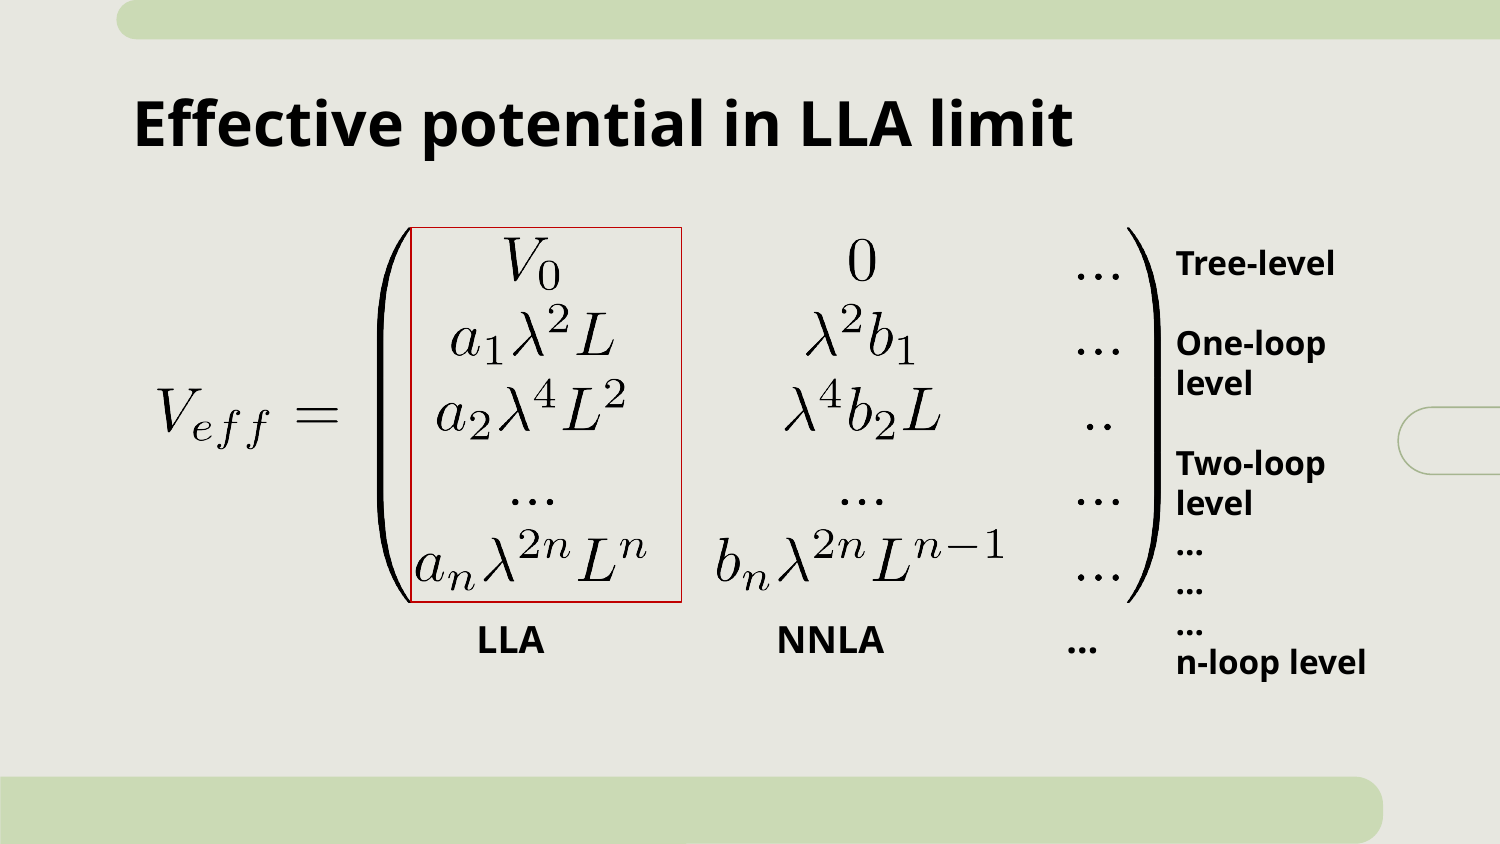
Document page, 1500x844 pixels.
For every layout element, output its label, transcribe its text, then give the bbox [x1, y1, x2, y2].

text_box Effective potential in LLA limit [118, 76, 1382, 171]
text_box Tree-level One-loop level Two-loop level … … … n-loop level [1160, 234, 1422, 724]
text_box LLA NNLA … [422, 609, 1160, 669]
picture [157, 227, 1162, 603]
